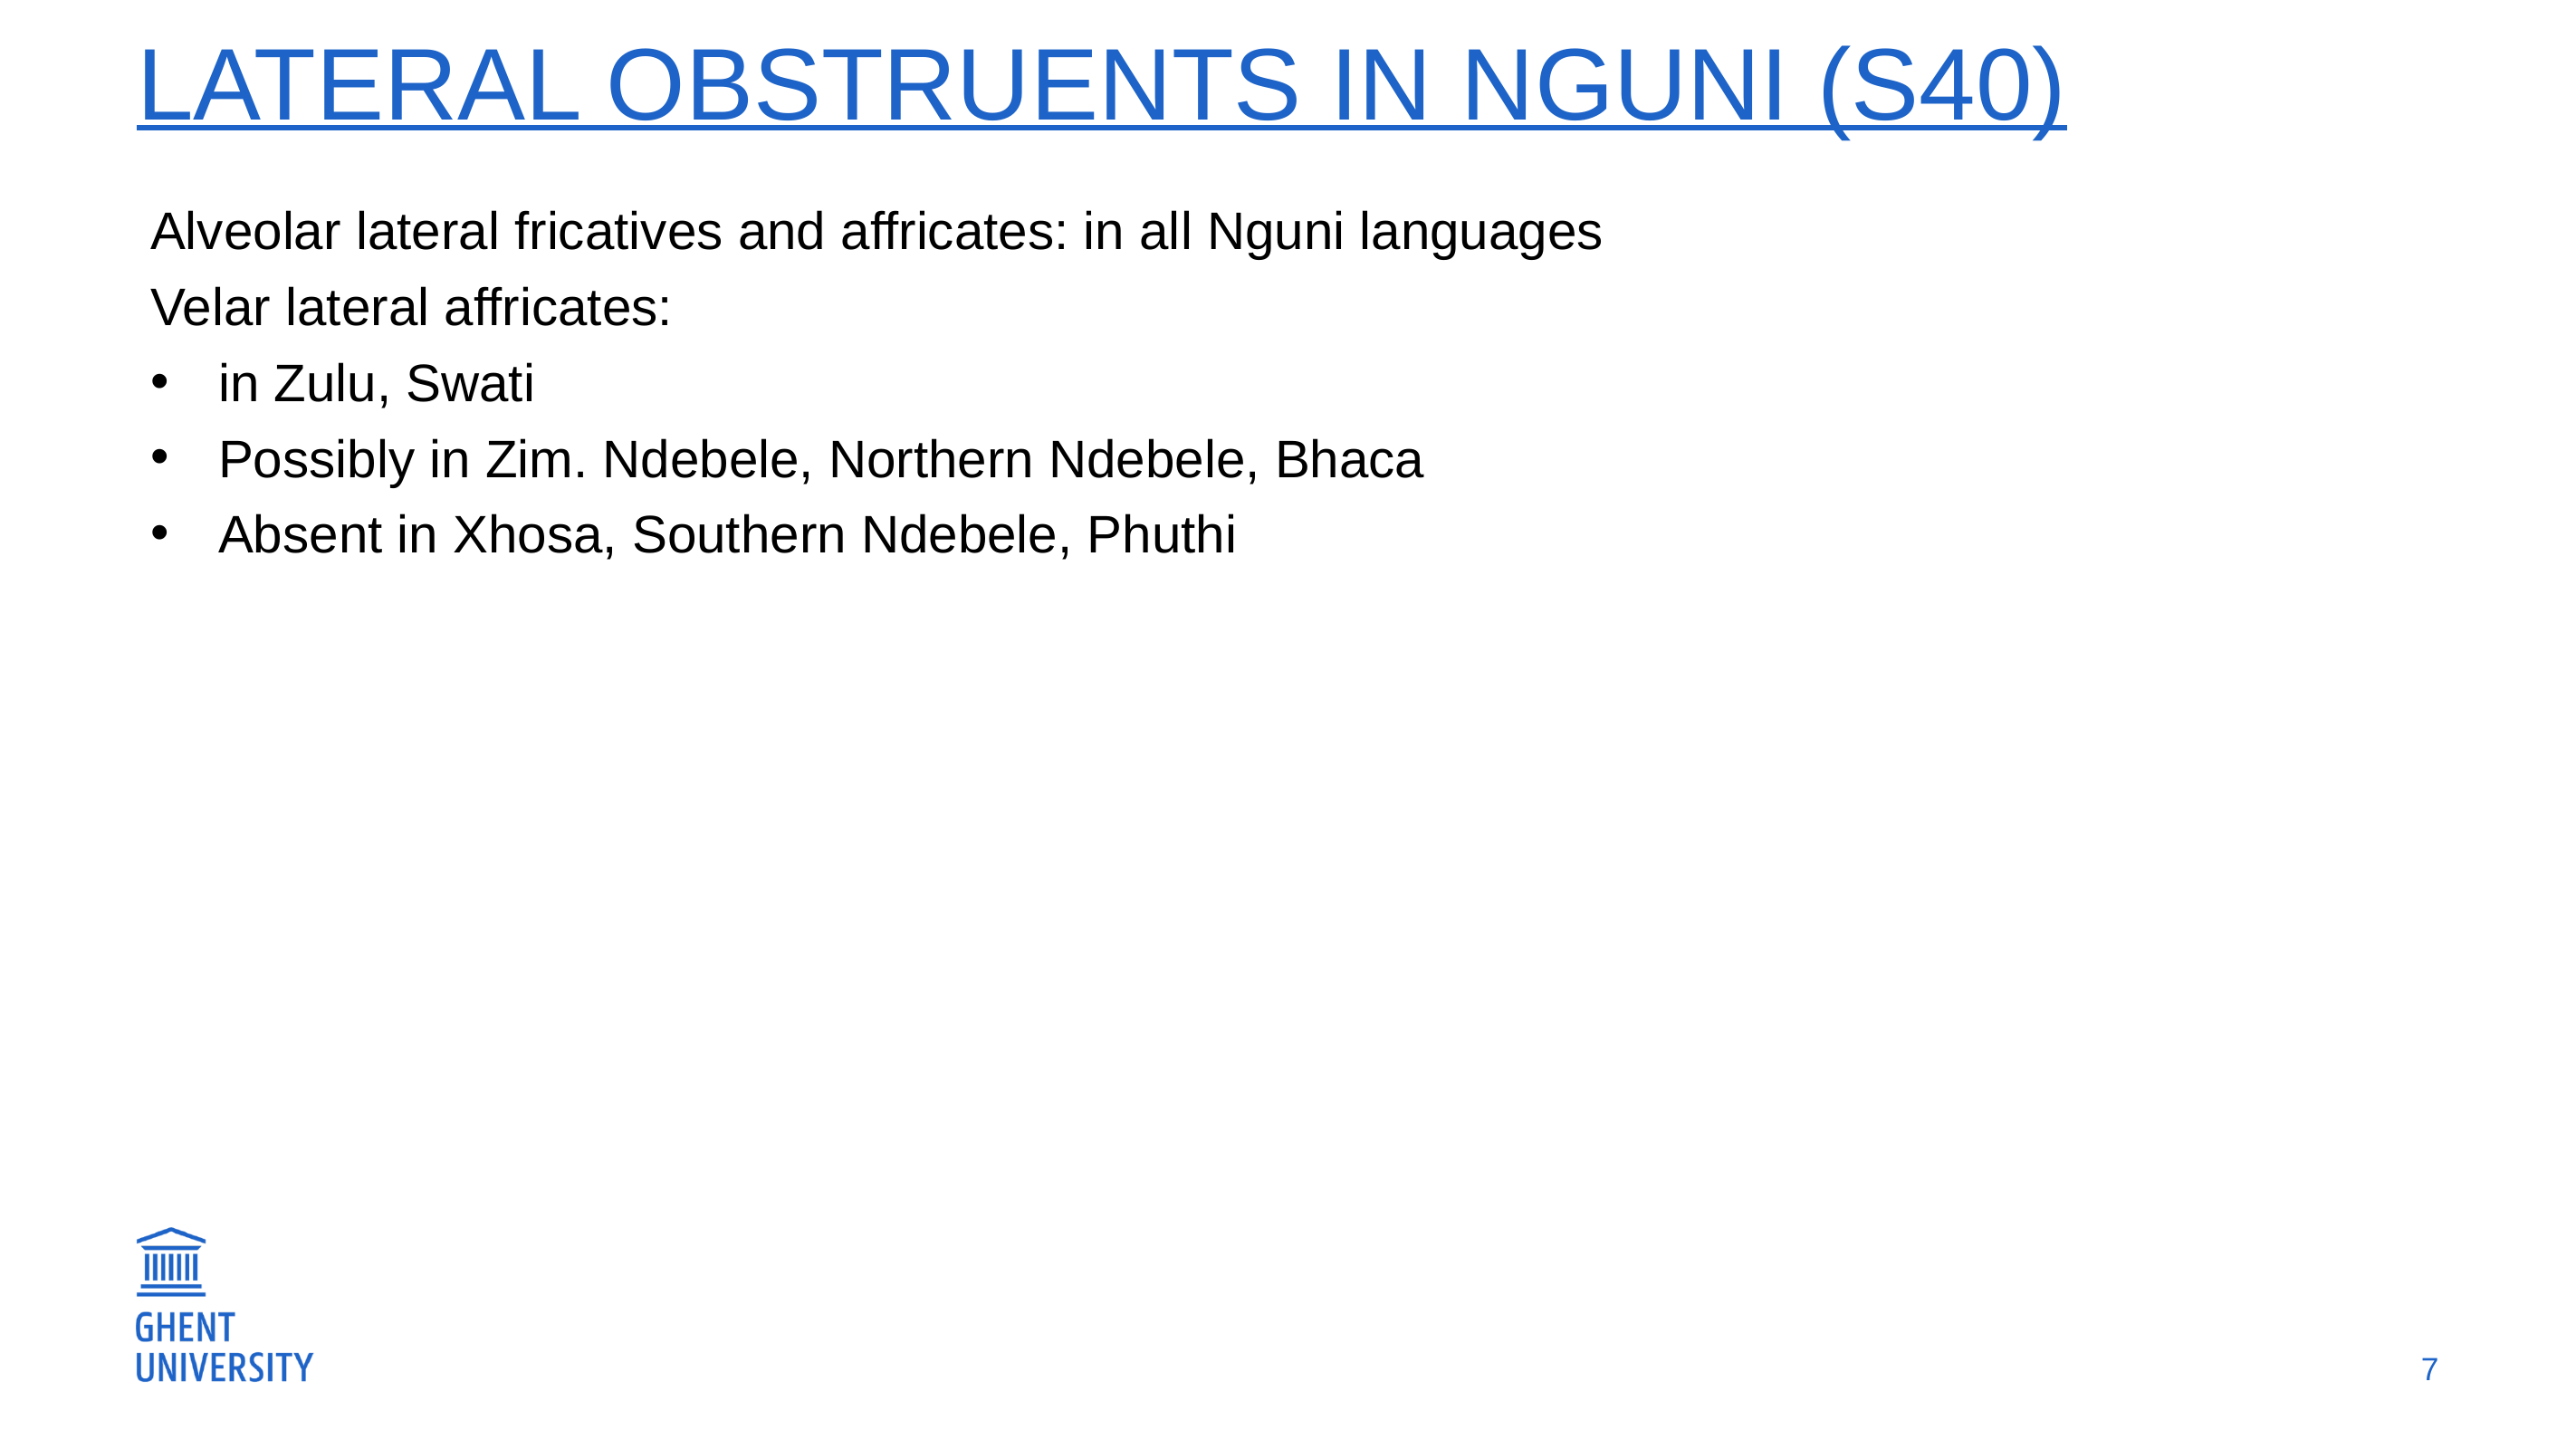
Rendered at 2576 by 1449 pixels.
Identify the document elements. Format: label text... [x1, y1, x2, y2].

title Lateral obstruents in Nguni (S40) [123, 20, 2456, 149]
picture [68, 1175, 411, 1449]
slide_number 7 [2315, 1329, 2453, 1407]
list Alveolar lateral fricatives and affricates: in all Nguni languages Velar lateral affricates: in Zulu, Swati Possibly in Zim. Ndebele, Northern Ndebele, Bhaca Absent in Xhosa, Southern Ndebele, Phuthi [124, 177, 2341, 1173]
